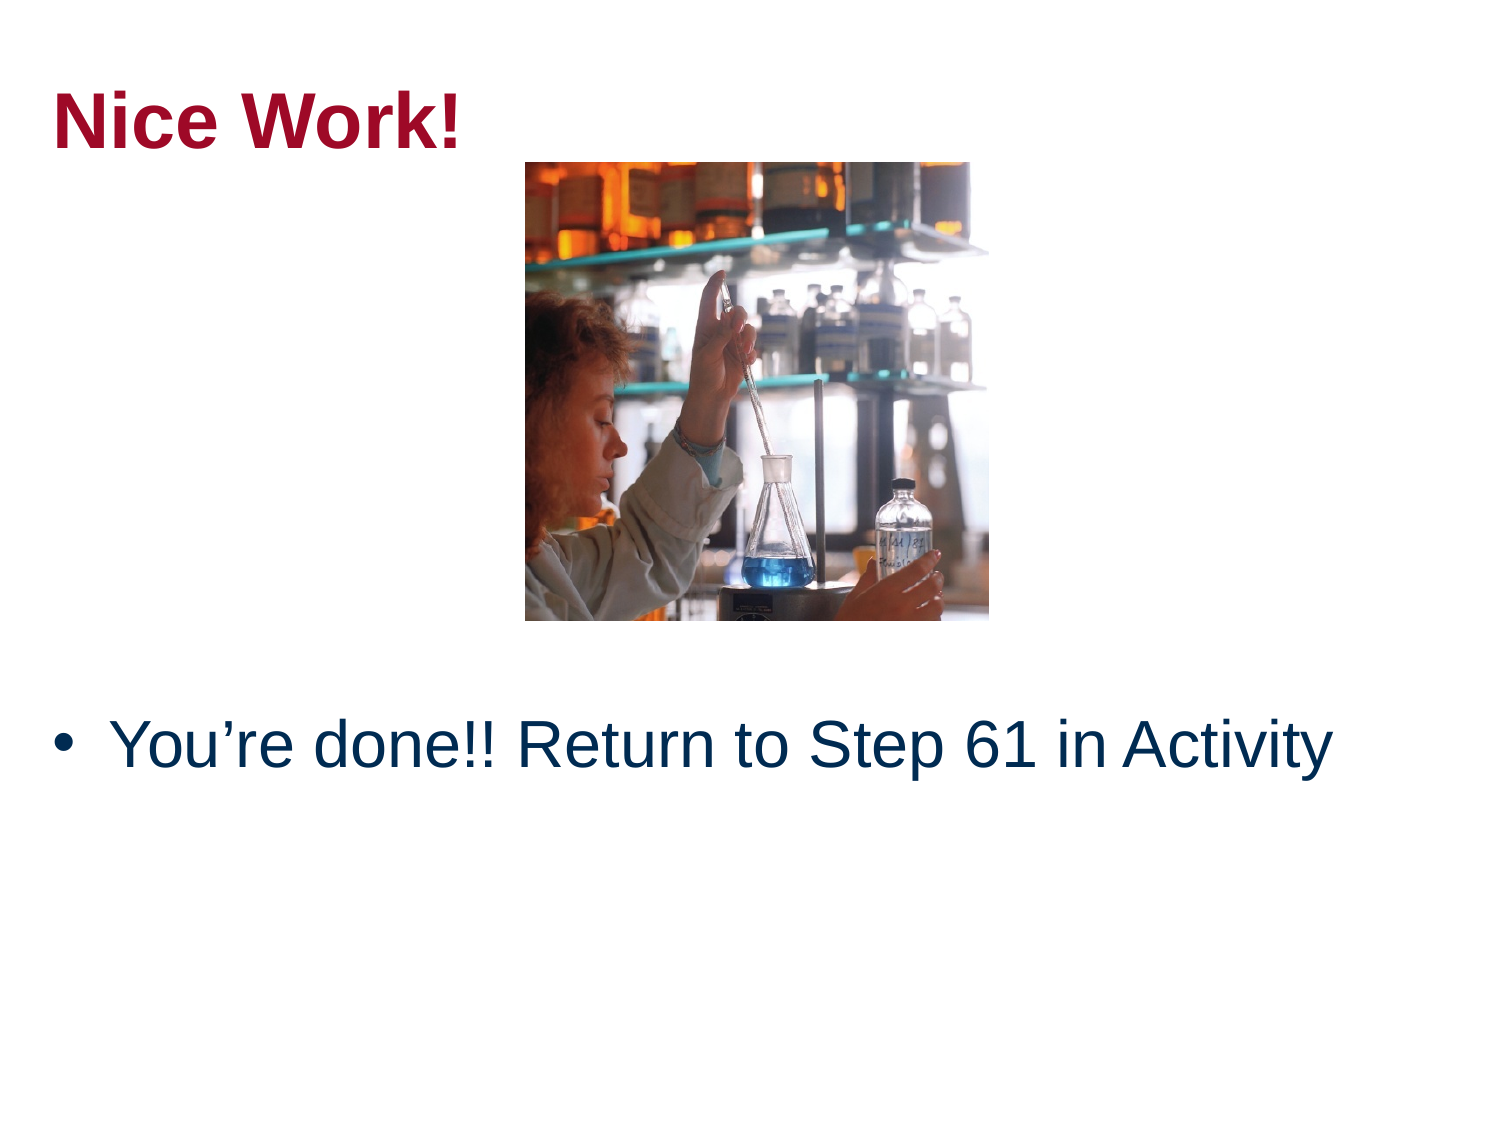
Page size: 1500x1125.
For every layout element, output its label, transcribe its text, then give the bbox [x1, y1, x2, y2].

text_box Nice Work! You’re done!! Return to Step 61 in Activity [37, 62, 1450, 931]
picture [524, 162, 989, 622]
